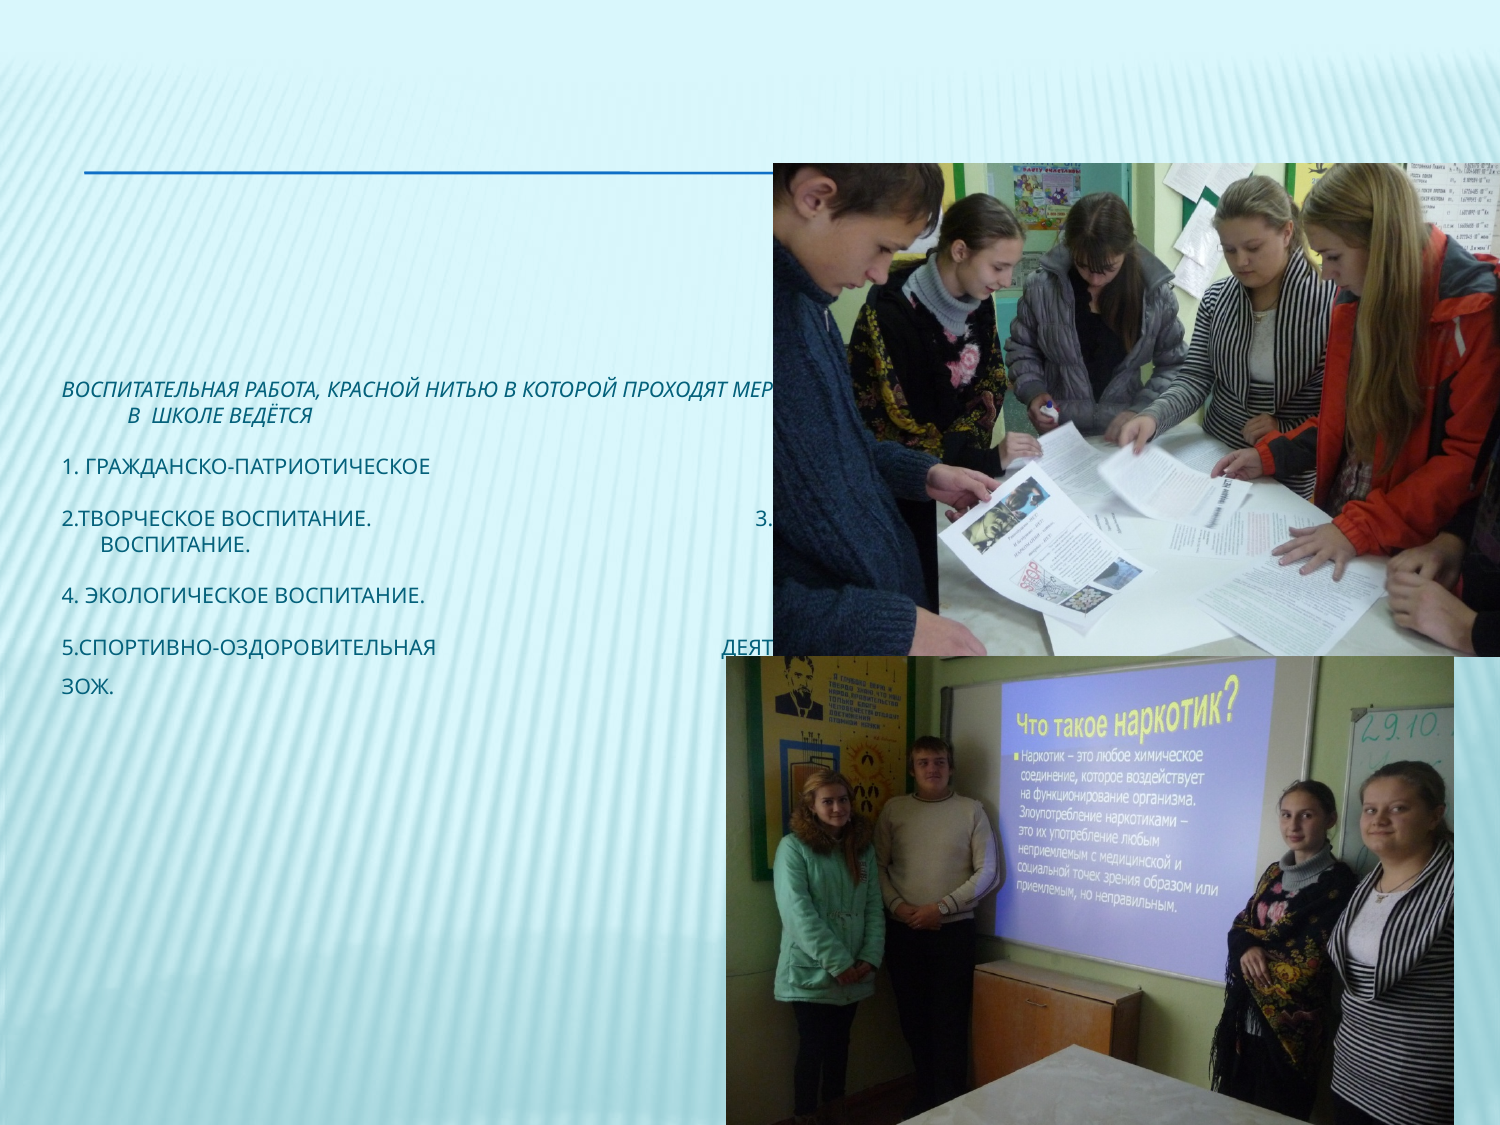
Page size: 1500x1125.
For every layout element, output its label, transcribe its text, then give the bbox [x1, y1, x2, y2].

picture [726, 163, 1500, 1125]
title Воспитательная работа, красной нитью в которой проходят мероприятия по антинаркотической тематике, в школе ведётся по нескольким направлениям: 1. Гражданско-патриотическое и правовое воспитание. 2.Творческое воспитание. 3. 3. Духовно-нравственное воспитание. 4. Экологическое воспитание. 5.Спортивно-оздоровительная деятельность, пропаганда ЗОЖ. [46, 363, 763, 715]
